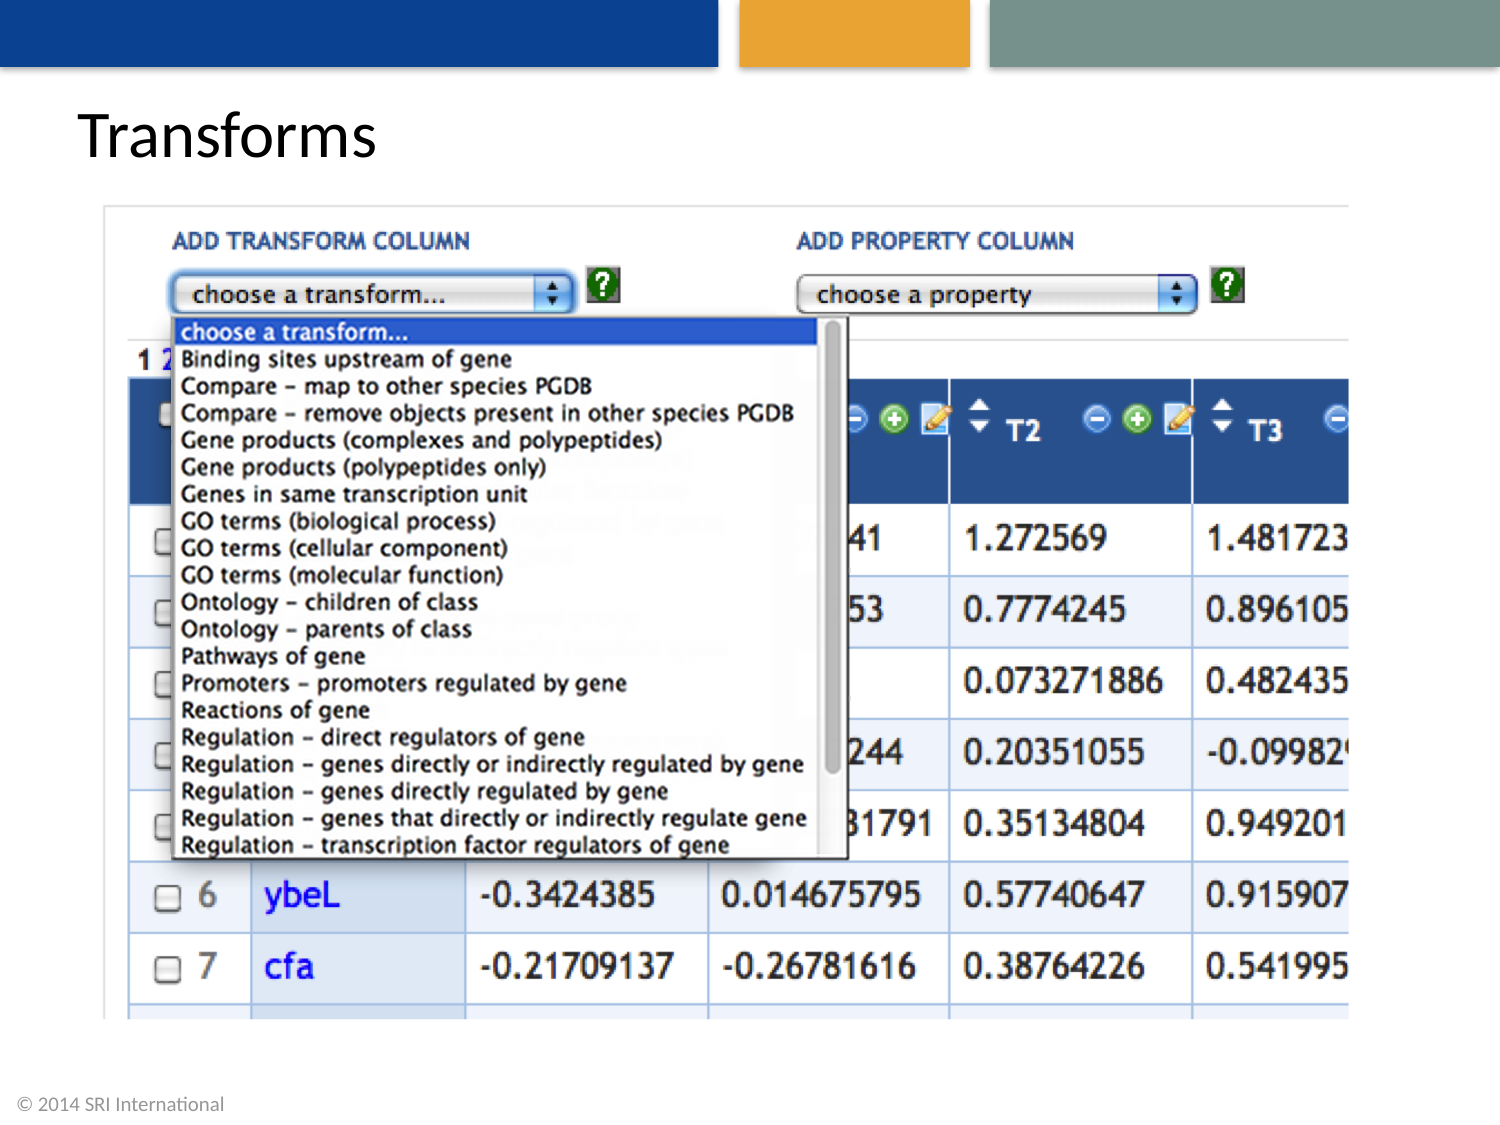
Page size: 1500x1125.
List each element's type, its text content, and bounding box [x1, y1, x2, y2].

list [87, 187, 1350, 1021]
title Transforms [62, 44, 1413, 233]
